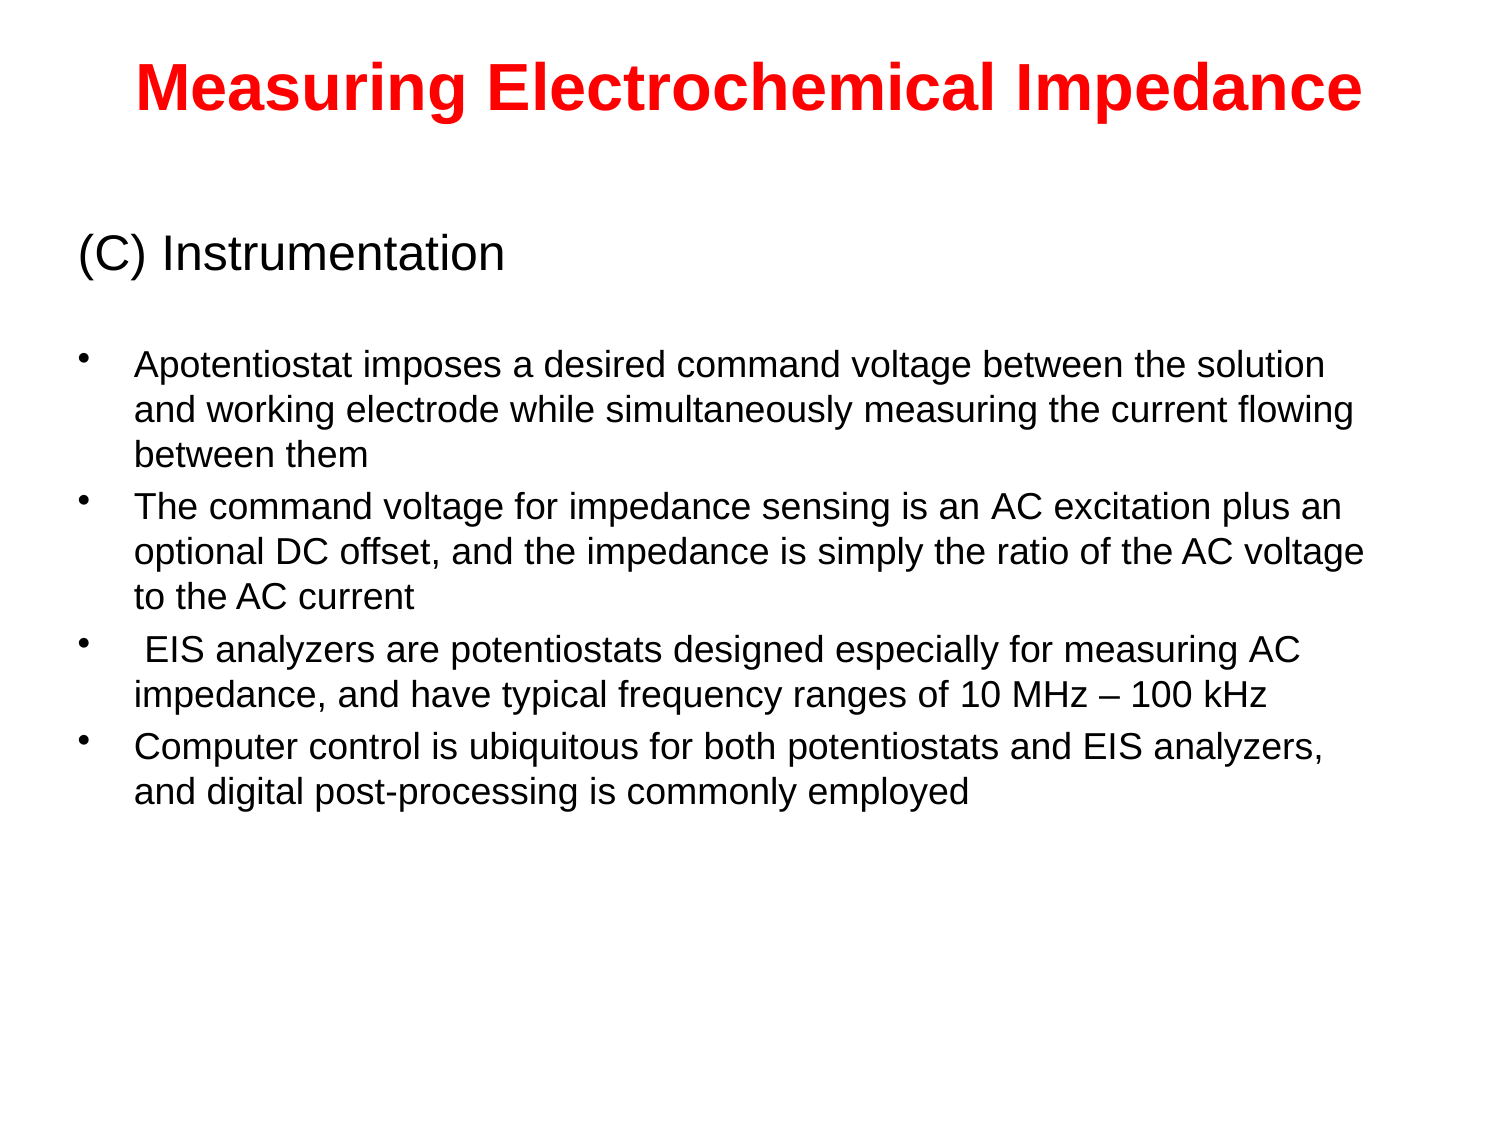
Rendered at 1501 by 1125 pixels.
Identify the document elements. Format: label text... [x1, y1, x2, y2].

list (C) Instrumentation Apotentiostat imposes a desired command voltage between the solution and working electrode while simultaneously measuring the current flowing between them The command voltage for impedance sensing is an AC excitation plus an optional DC offset, and the impedance is simply the ratio of the AC voltage to the AC current EIS analyzers are potentiostats designed especially for measuring AC impedance, and have typical frequency ranges of 10 MHz – 100 kHz Computer control is ubiquitous for both potentiostats and EIS analyzers, and digital post-processing is commonly employed [62, 212, 1401, 901]
title Measuring Electrochemical Impedance [74, 44, 1426, 233]
